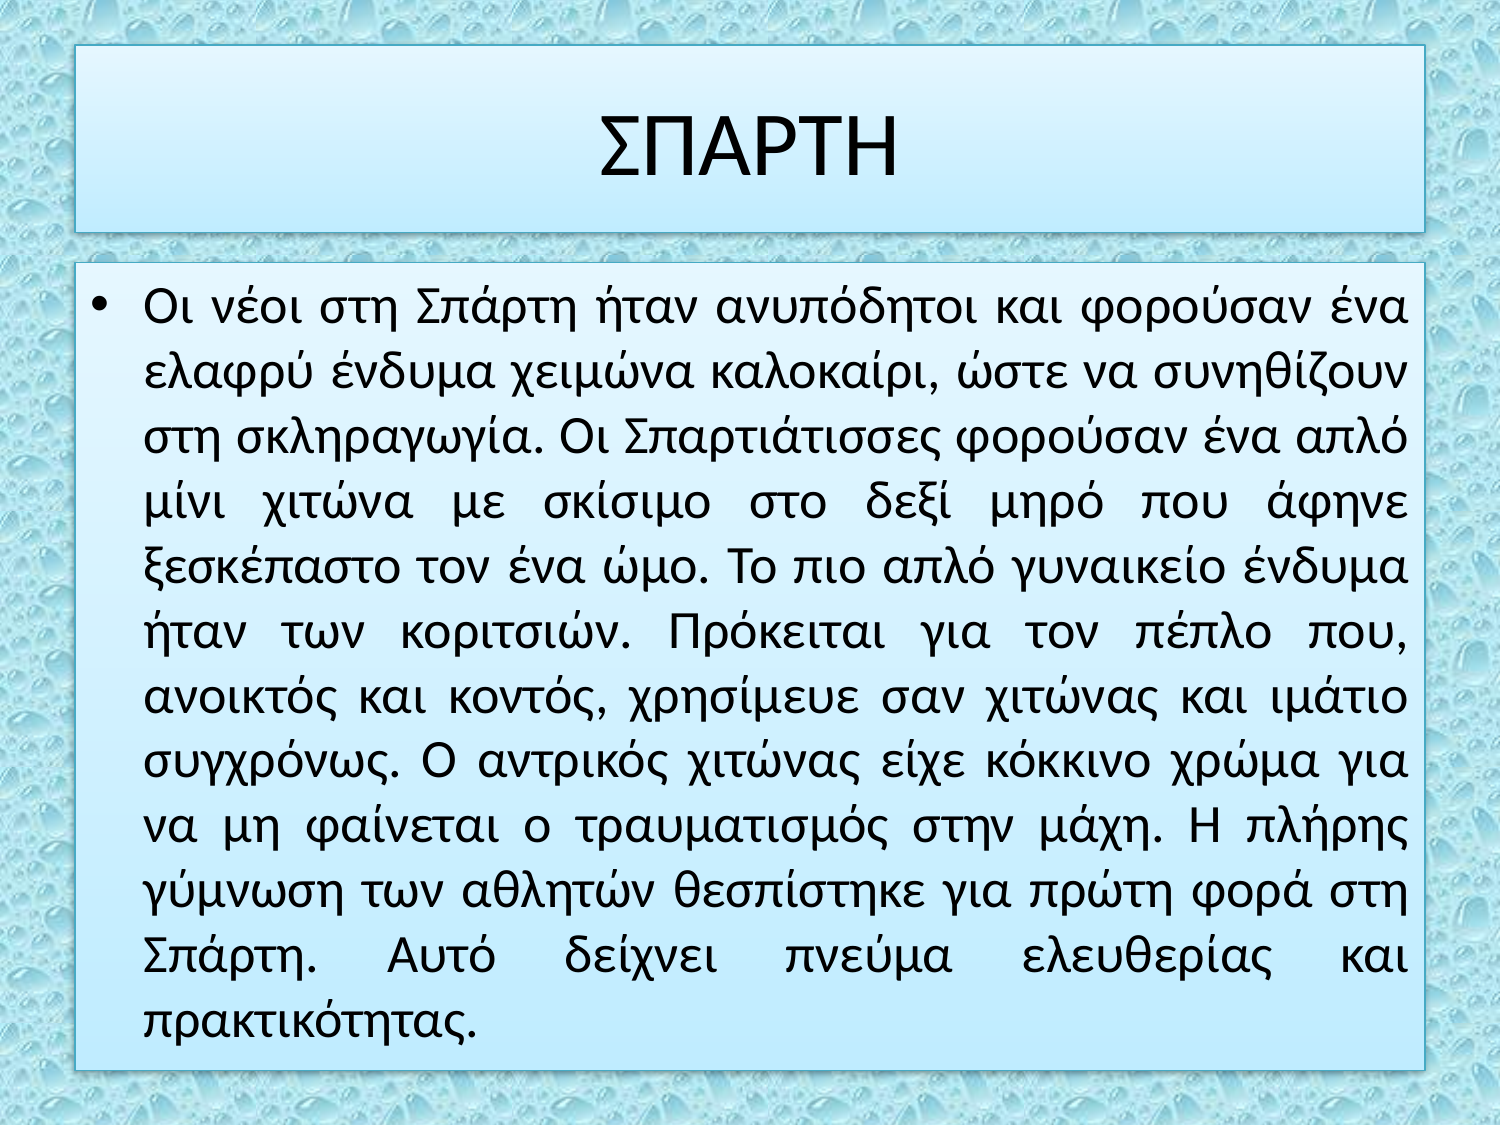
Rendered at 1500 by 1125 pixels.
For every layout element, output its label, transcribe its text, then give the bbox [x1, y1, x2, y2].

title ΣΠΑΡΤΗ [74, 44, 1426, 233]
list Οι νέοι στη Σπάρτη ήταν ανυπόδητοι και φορούσαν ένα ελαφρύ ένδυμα χειμώνα καλοκαίρι, ώστε να συνηθίζουν στη σκληραγωγία. Οι Σπαρτιάτισσες φορούσαν ένα απλό μίνι χιτώνα με σκίσιμο στο δεξί μηρό που άφηνε ξεσκέπαστο τον ένα ώμο. Το πιο απλό γυναικείο ένδυμα ήταν των κοριτσιών. Πρόκειται για τον πέπλο που, ανοικτός και κοντός, χρησίμευε σαν χιτώνας και ιμάτιο συγχρόνως. Ο αντρικός χιτώνας είχε κόκκινο χρώμα για να μη φαίνεται ο τραυματισμός στην μάχη. Η πλήρης γύμνωση των αθλητών θεσπίστηκε για πρώτη φορά στη Σπάρτη. Αυτό δείχνει πνεύμα ελευθερίας και πρακτικότητας. [74, 262, 1426, 1071]
picture [0, 0, 1500, 1125]
